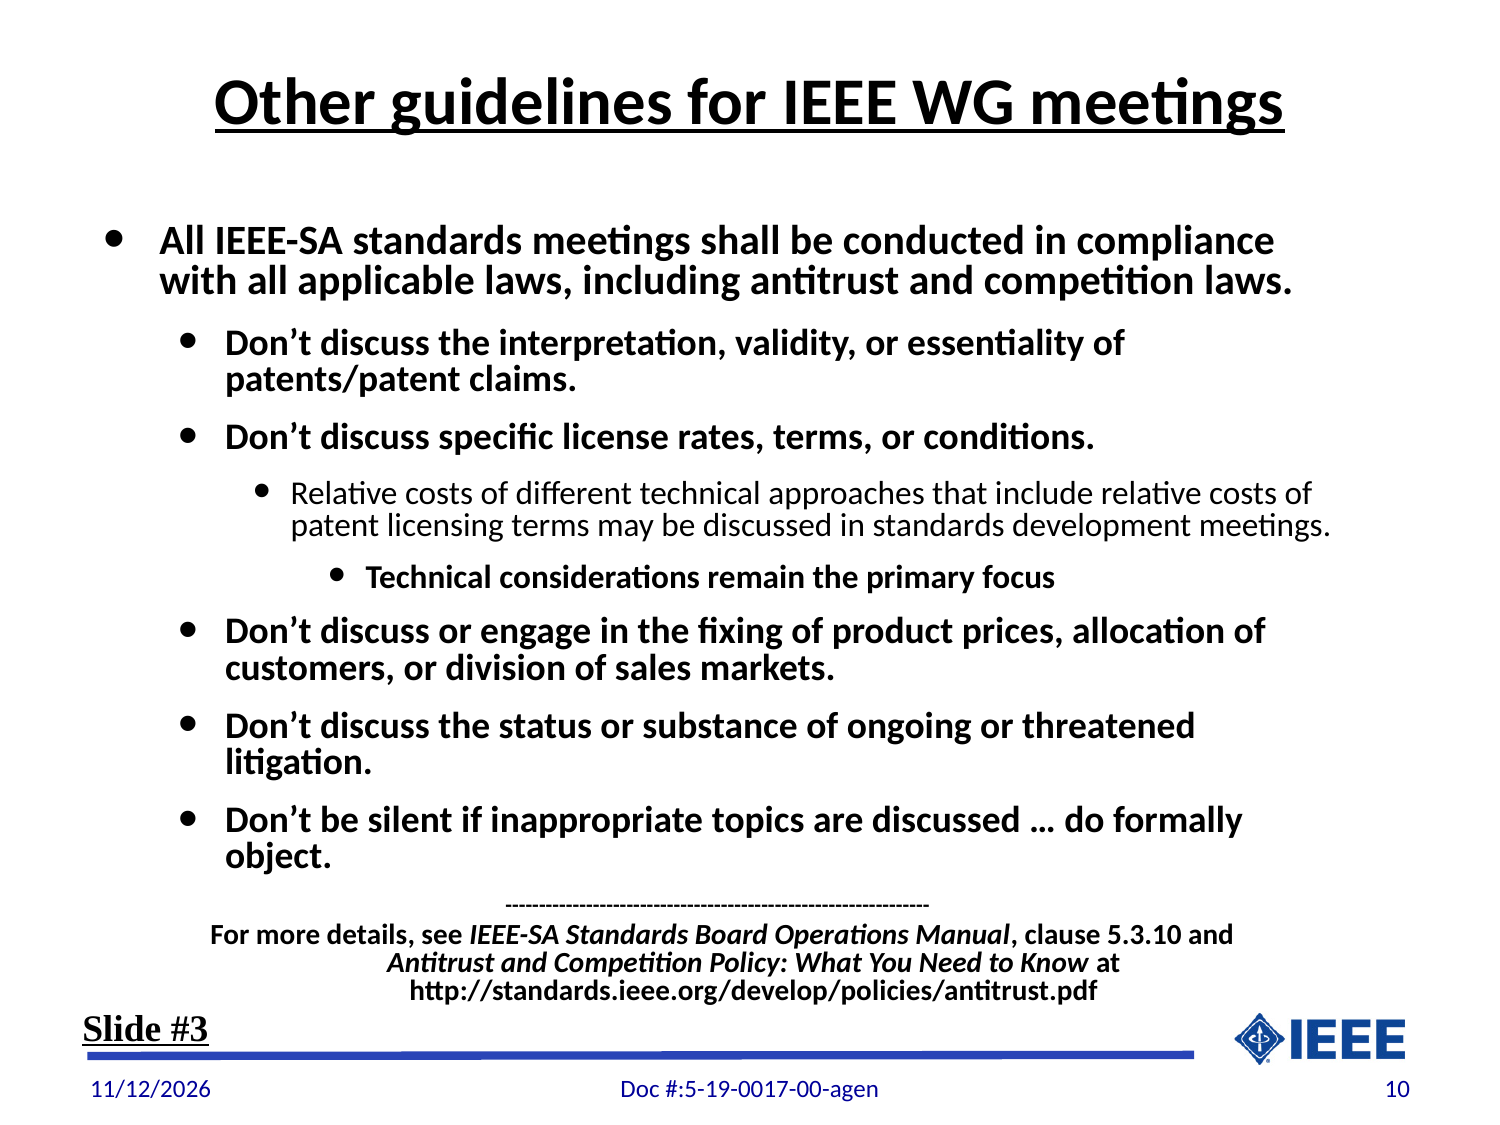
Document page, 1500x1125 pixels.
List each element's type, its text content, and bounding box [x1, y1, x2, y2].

footer Doc #:5-19-0017-00-agen [512, 1057, 988, 1118]
slide_number 10 [1074, 1057, 1425, 1118]
title Other guidelines for IEEE WG meetings [37, 4, 1463, 192]
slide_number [75, 1057, 425, 1118]
text_box Slide #3 [67, 997, 224, 1057]
list All IEEE-SA standards meetings shall be conducted in compliance with all applicable laws, including antitrust and competition laws. Don’t discuss the interpretation, validity, or essentiality of patents/patent claims. Don’t discuss specific license rates, terms, or conditions. Relative costs of different technical approaches that include relative costs of patent licensing terms may be discussed in standards development meetings. Technical considerations remain the primary focus Don’t discuss or engage in the fixing of product prices, allocation of customers, or division of sales markets. Don’t discuss the status or substance of ongoing or threatened litigation. Don’t be silent if inappropriate topics are discussed … do formally object. --------------------------------------------------------------- For more details, see IEEE-SA Standards Board Operations Manual, clause 5.3.10 and Antitrust and Competition Policy: What You Need to Know at http://standards.ieee.org/develop/policies/antitrust.pdf [88, 215, 1364, 891]
picture [1231, 1011, 1406, 1057]
